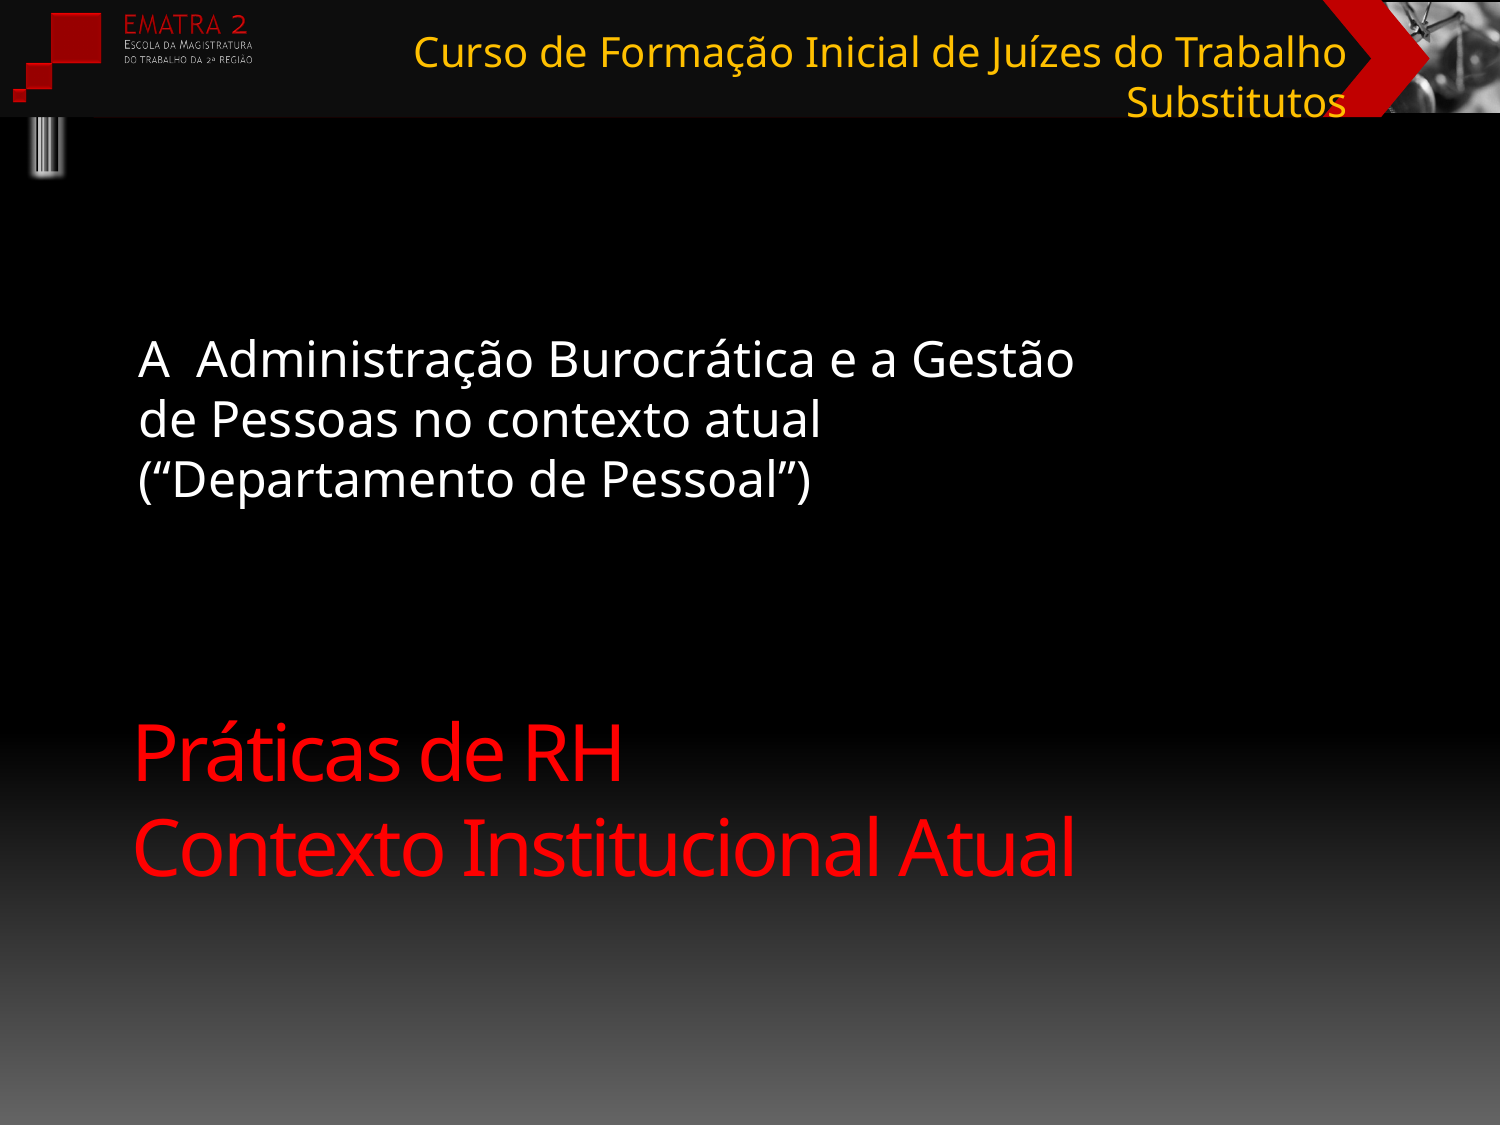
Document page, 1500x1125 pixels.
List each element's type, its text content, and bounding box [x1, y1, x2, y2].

title Práticas de RH Contexto Institucional Atual [117, 691, 1456, 906]
list A Administração Burocrática e a Gestão de Pessoas no contexto atual (“Departamento de Pessoal”) [115, 320, 1125, 528]
